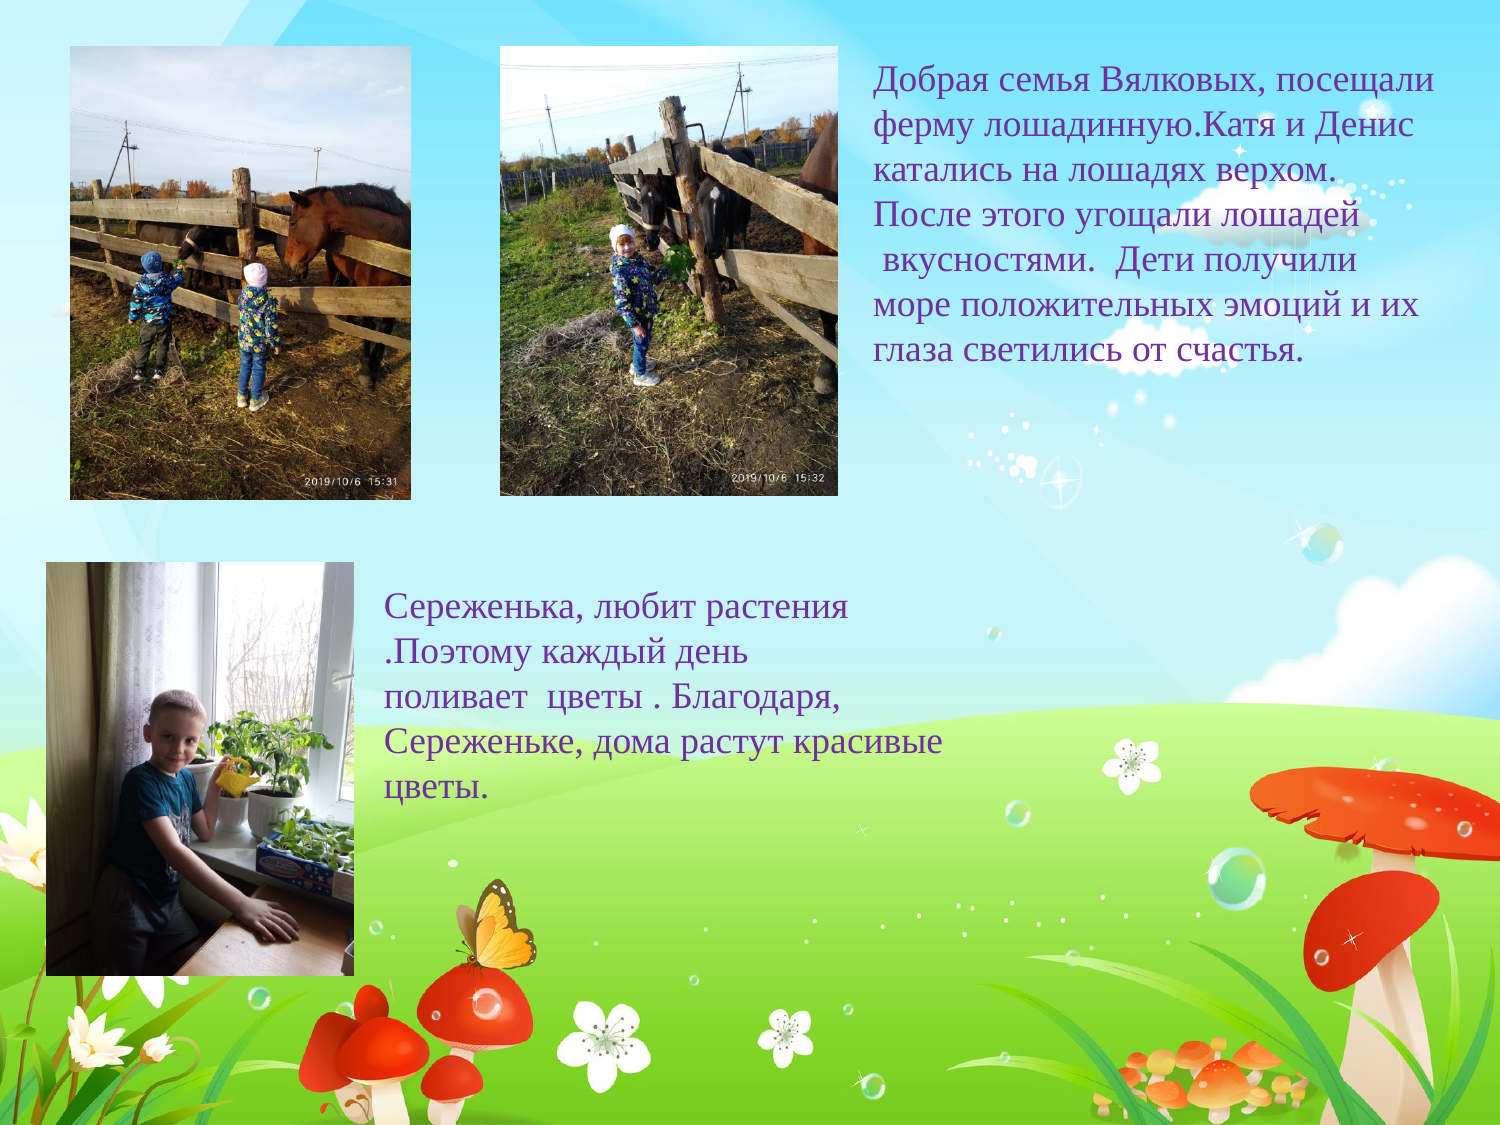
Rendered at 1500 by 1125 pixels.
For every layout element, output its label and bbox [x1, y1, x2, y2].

picture [500, 46, 838, 496]
picture [46, 562, 354, 977]
picture [70, 46, 411, 501]
list [0, 0, 1500, 1125]
